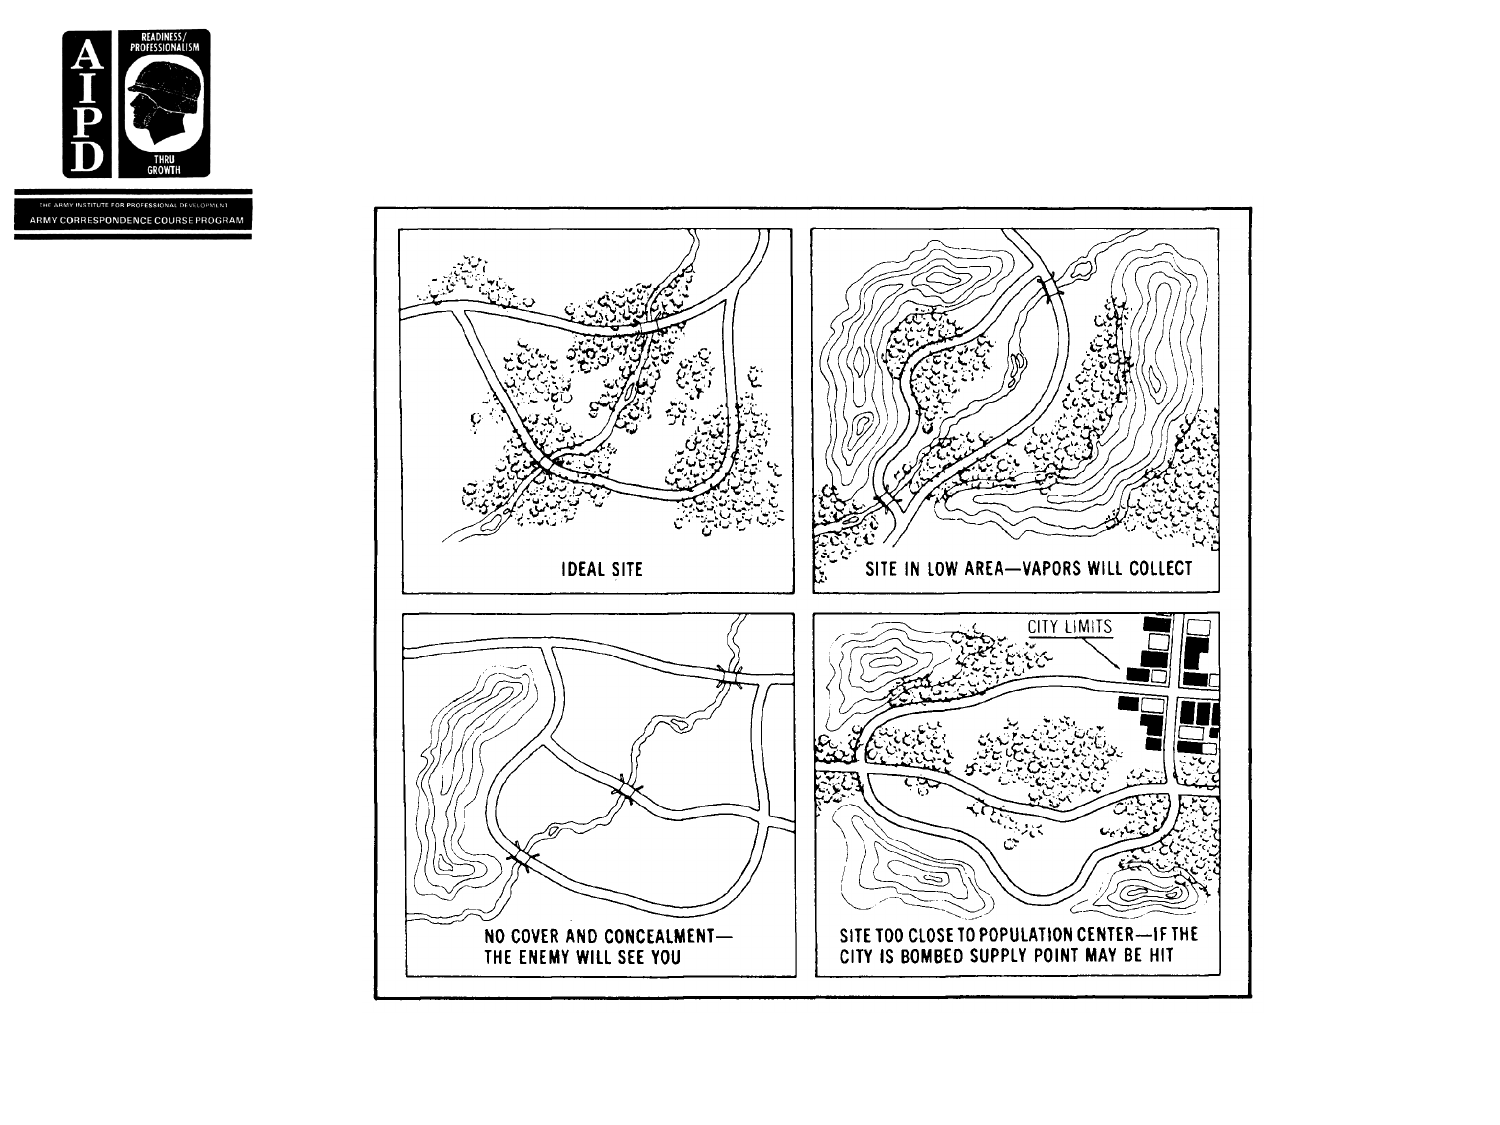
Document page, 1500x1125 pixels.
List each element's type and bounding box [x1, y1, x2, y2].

picture [0, 24, 261, 244]
picture [362, 195, 1264, 1013]
